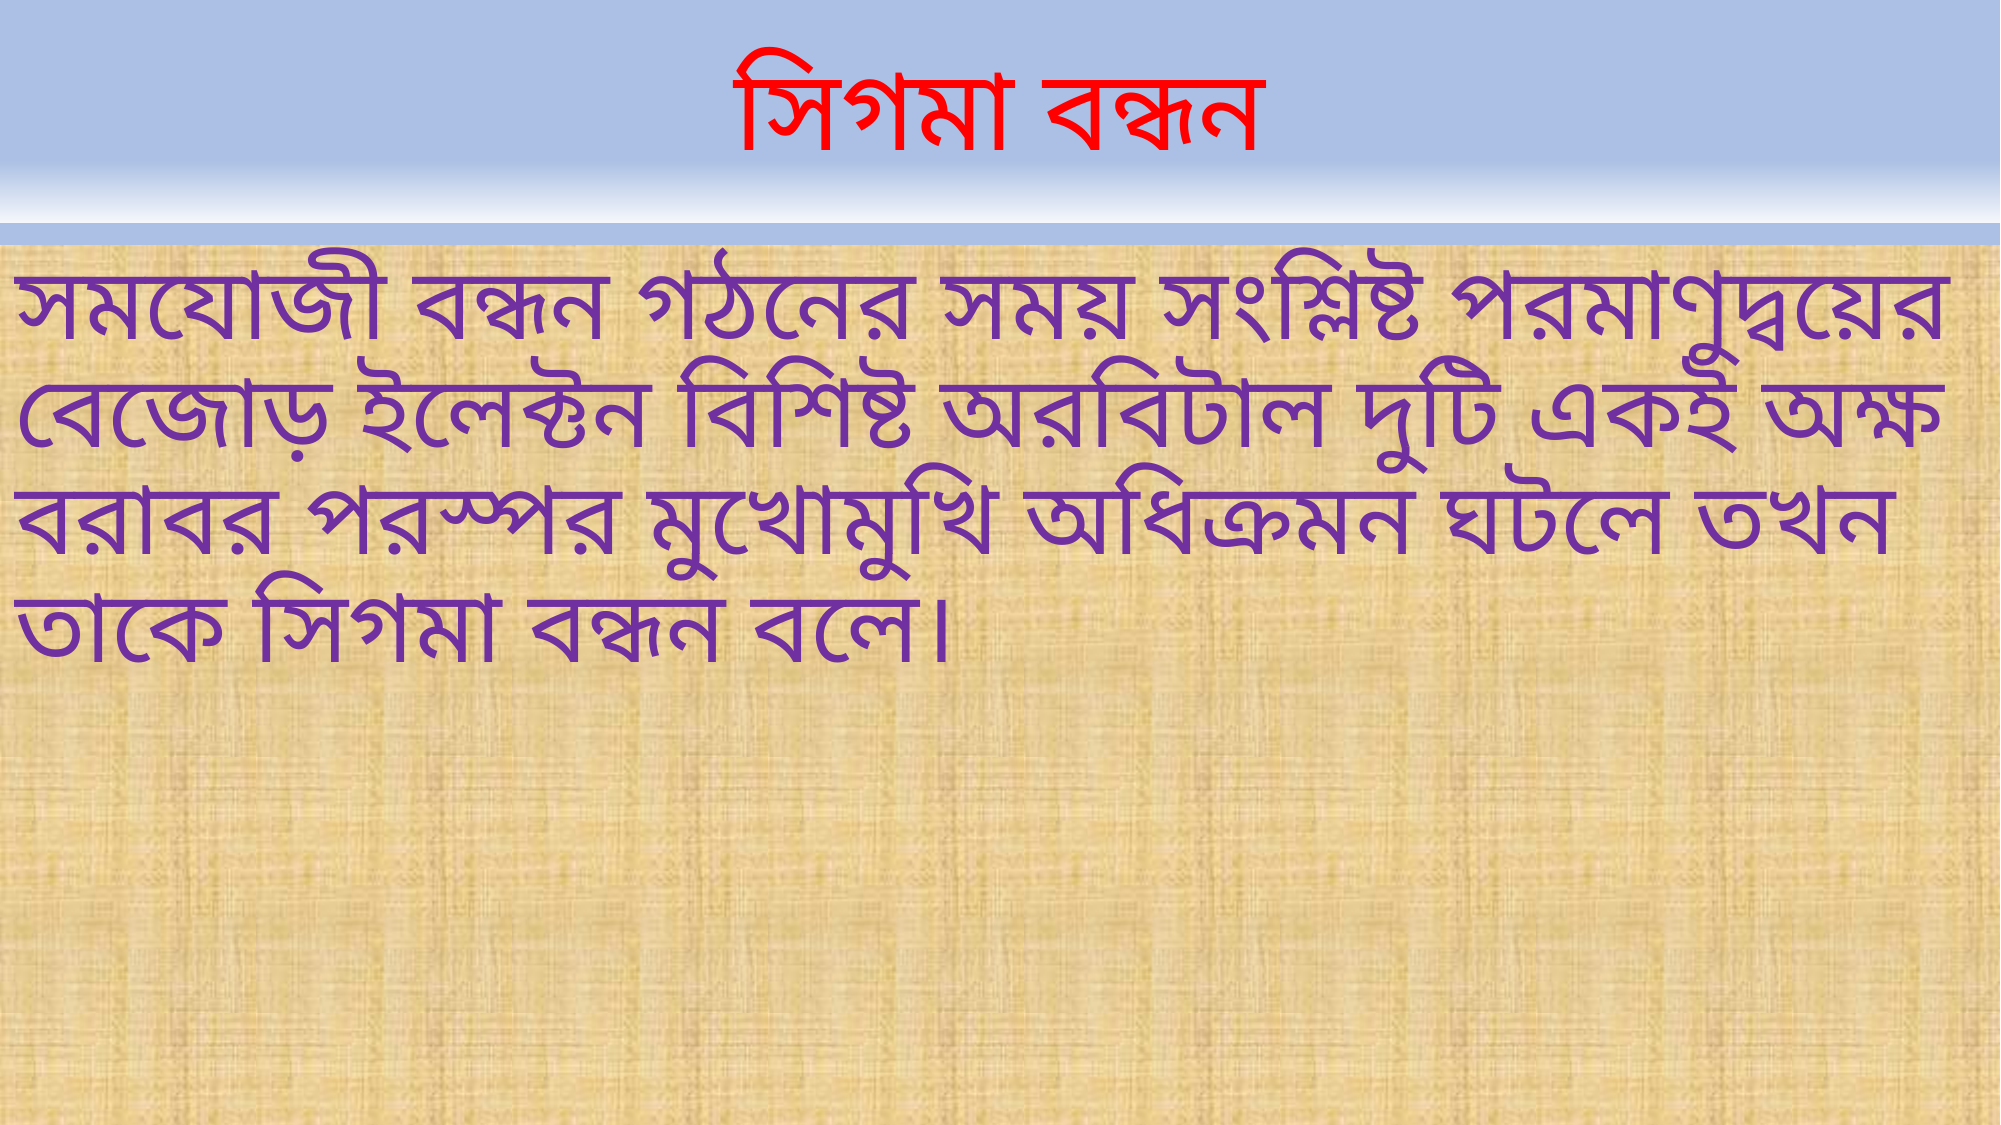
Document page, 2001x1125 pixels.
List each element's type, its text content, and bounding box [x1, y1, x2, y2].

title সিগমা বন্ধন [0, 5, 2000, 223]
list সমযোজী বন্ধন গঠনের সময় সংশ্লিষ্ট পরমাণুদ্বয়ের বেজোড় ইলেক্টন বিশিষ্ট অরবিটাল দুটি একই অক্ষ বরাবর পরস্পর মুখোমুখি অধিক্রমন ঘটলে তখন তাকে সিগমা বন্ধন বলে। [0, 245, 2000, 1125]
